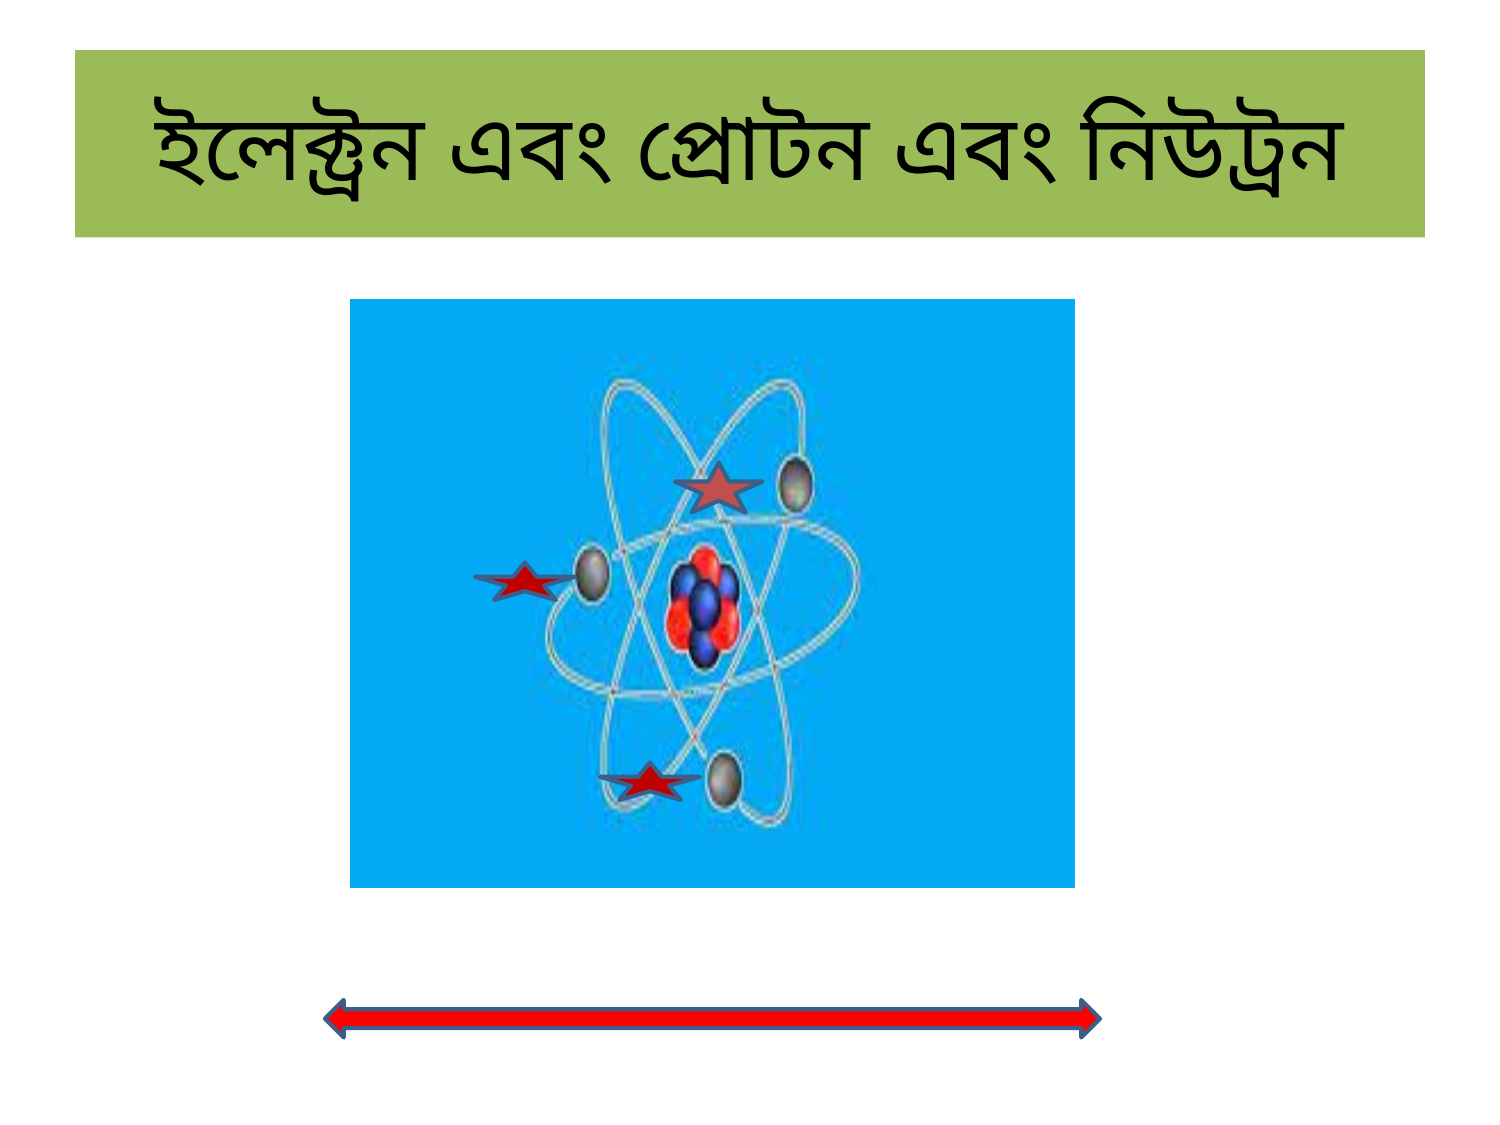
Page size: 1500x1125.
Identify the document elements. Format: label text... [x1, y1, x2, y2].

title ইলেক্ট্রন এবং প্রোটন এবং নিউট্রন [75, 50, 1425, 238]
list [349, 299, 1076, 888]
text_box [322, 998, 1103, 1040]
